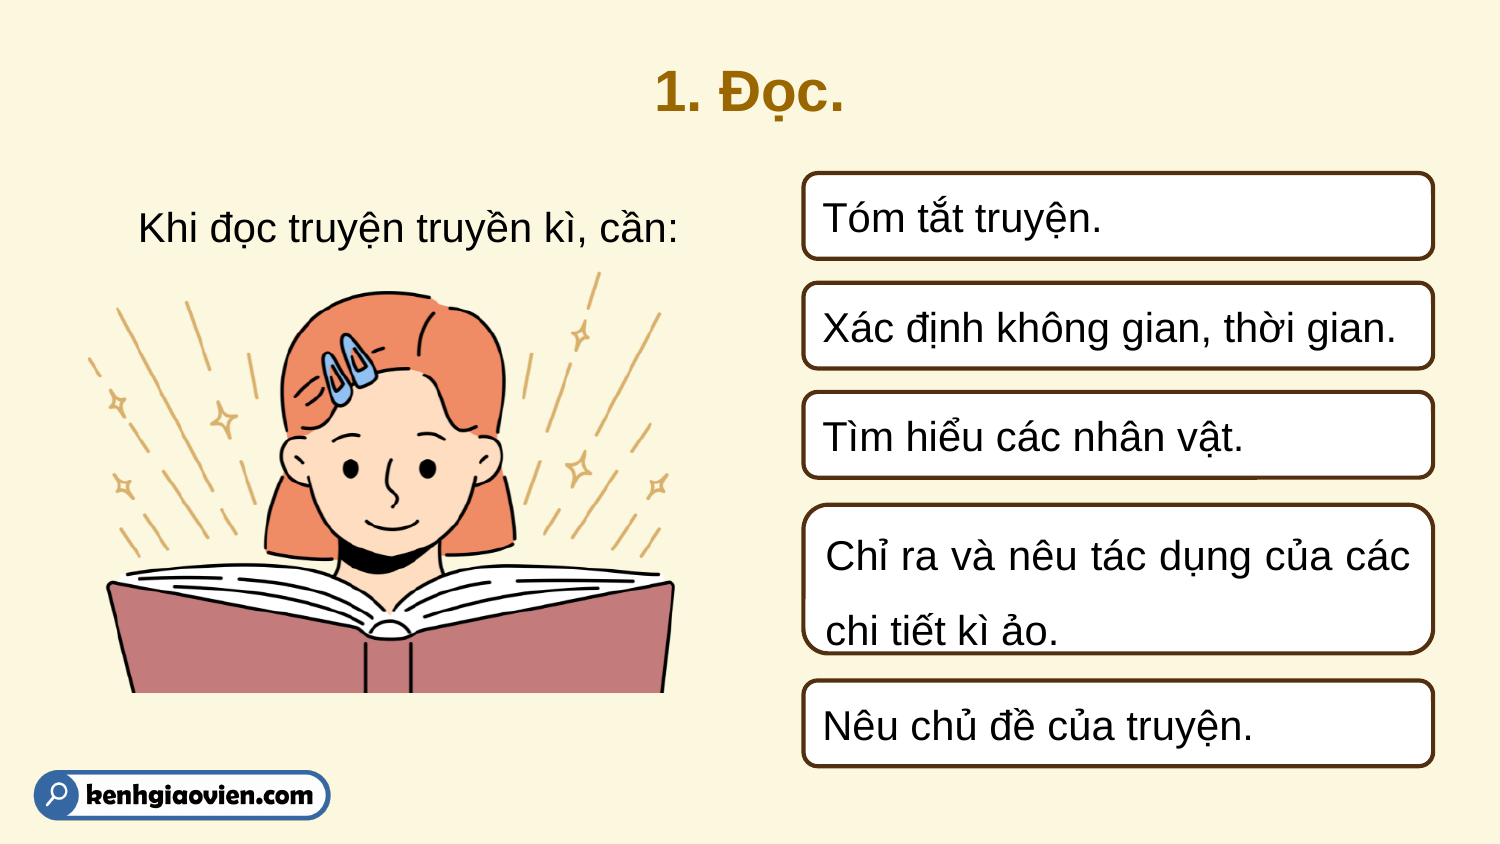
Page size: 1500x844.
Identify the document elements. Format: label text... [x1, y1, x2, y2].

text_box Tìm hiểu các nhân vật. [801, 389, 1436, 480]
text_box Tóm tắt truyện. [801, 170, 1436, 261]
text_box Chỉ ra và nêu tác dụng của các chi tiết kì ảo. [801, 502, 1436, 656]
text_box Khi đọc truyện truyền kì, cần: [33, 193, 784, 258]
text_box Nêu chủ đề của truyện. [801, 678, 1436, 769]
picture [66, 262, 751, 693]
text_box 1. Đọc. [502, 45, 998, 131]
picture [33, 765, 331, 828]
text_box Xác định không gian, thời gian. [801, 280, 1436, 371]
